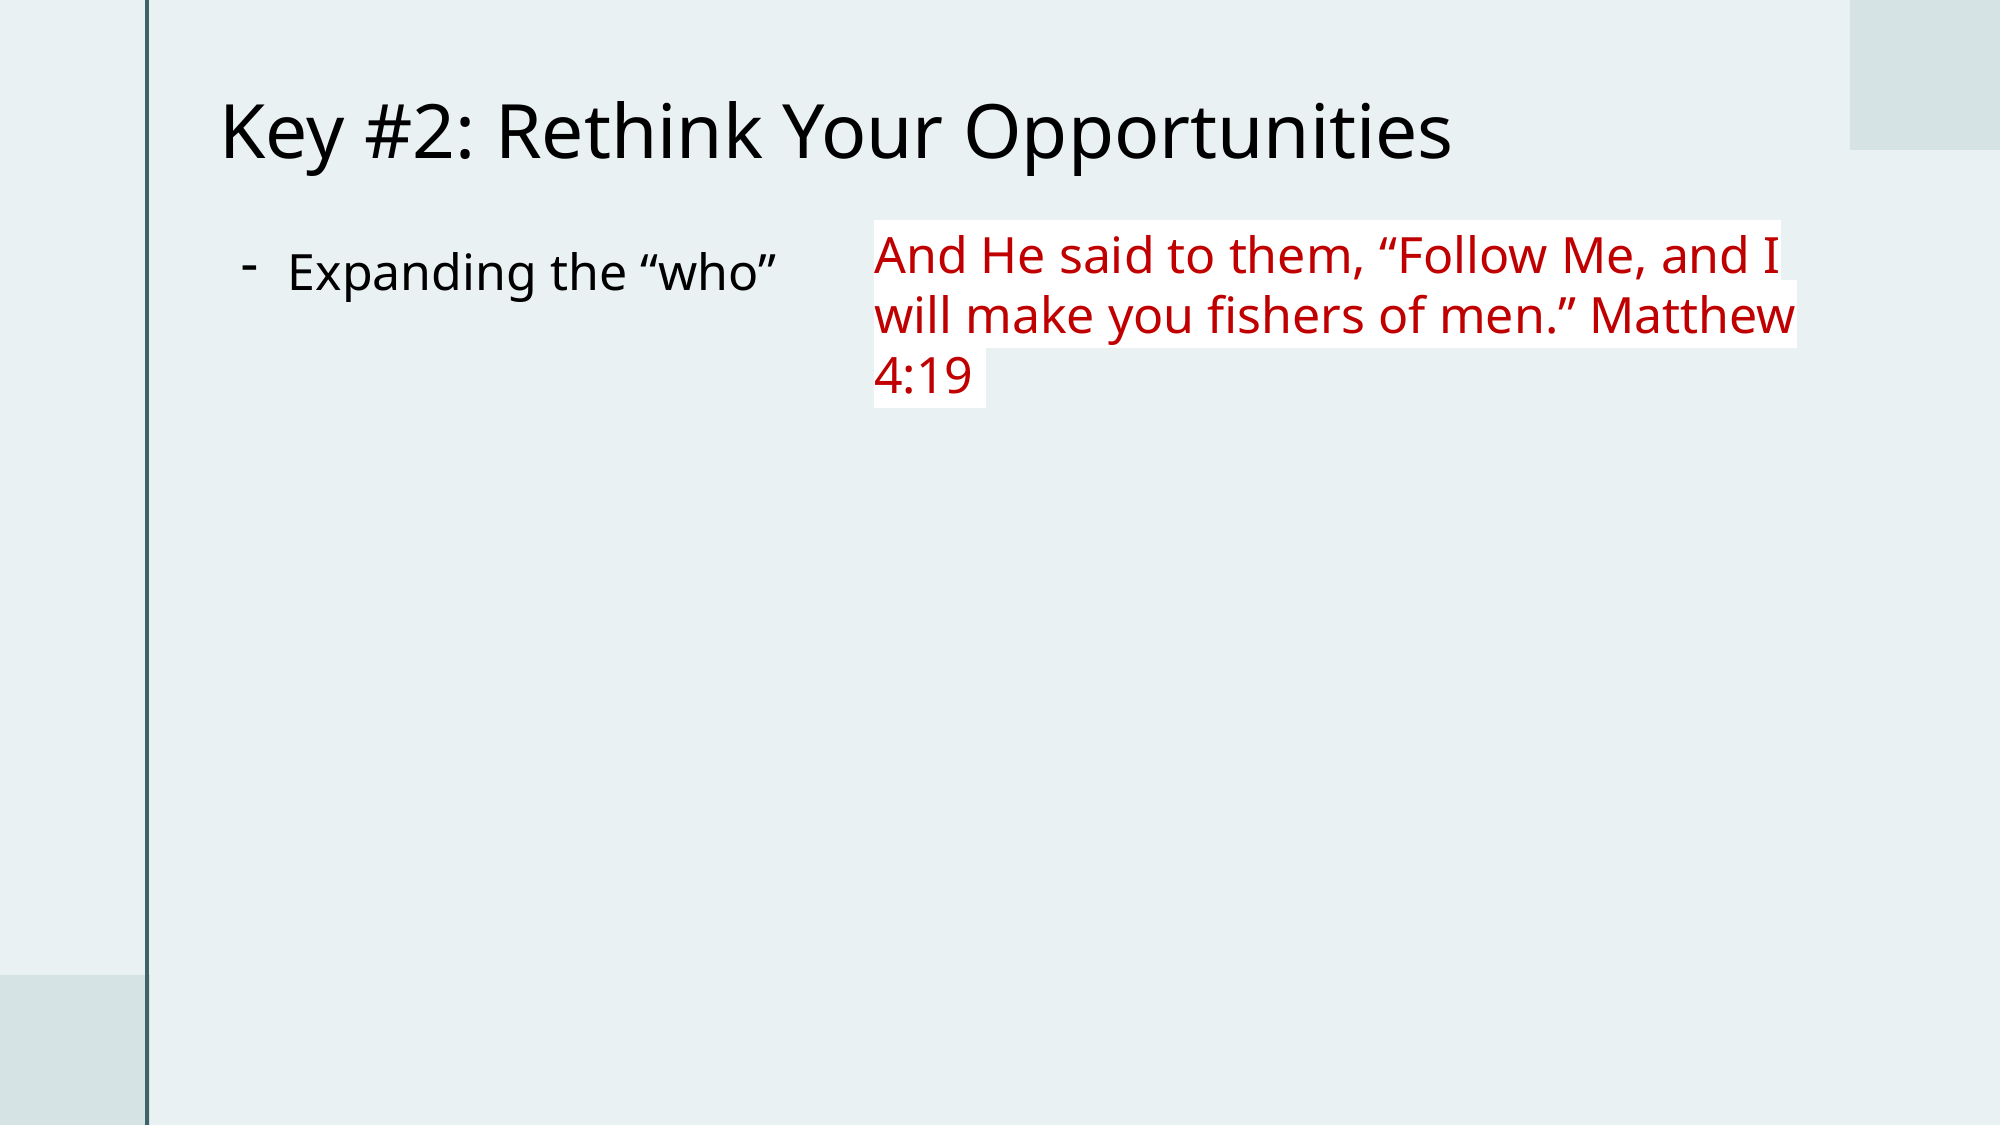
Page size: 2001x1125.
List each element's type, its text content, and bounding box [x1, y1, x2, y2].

text_box And He said to them, “Follow Me, and I will make you fishers of men.” Matthew 4:19 [859, 216, 1882, 411]
text_box Expanding the “who” [226, 233, 979, 563]
title Key #2: Rethink Your Opportunities [204, 0, 1706, 183]
